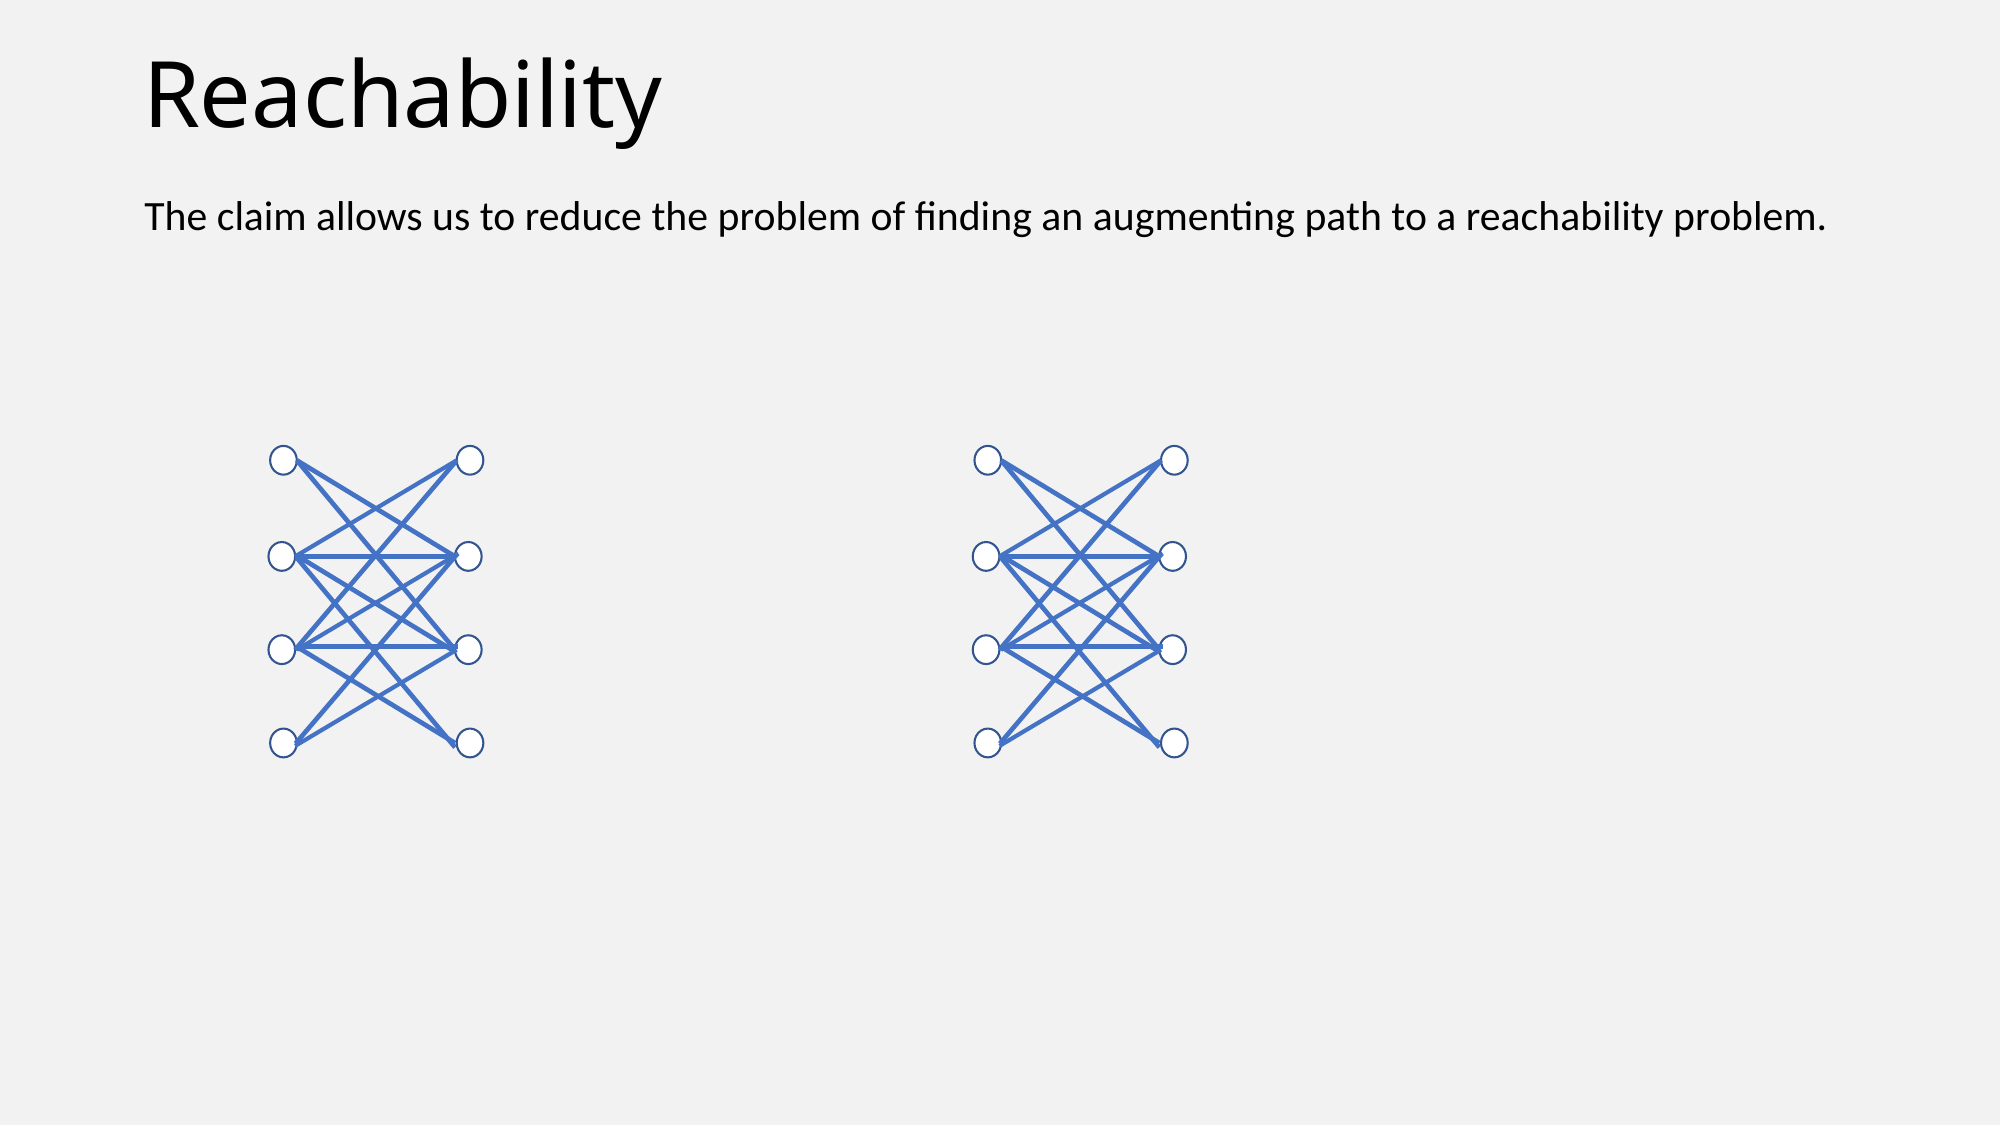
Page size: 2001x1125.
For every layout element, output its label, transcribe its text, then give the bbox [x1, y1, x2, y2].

text_box The claim allows us to reduce the problem of finding an augmenting path to a reachability problem. [129, 180, 1928, 296]
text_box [268, 445, 484, 758]
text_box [972, 445, 1188, 758]
title Reachability [128, 17, 1854, 179]
